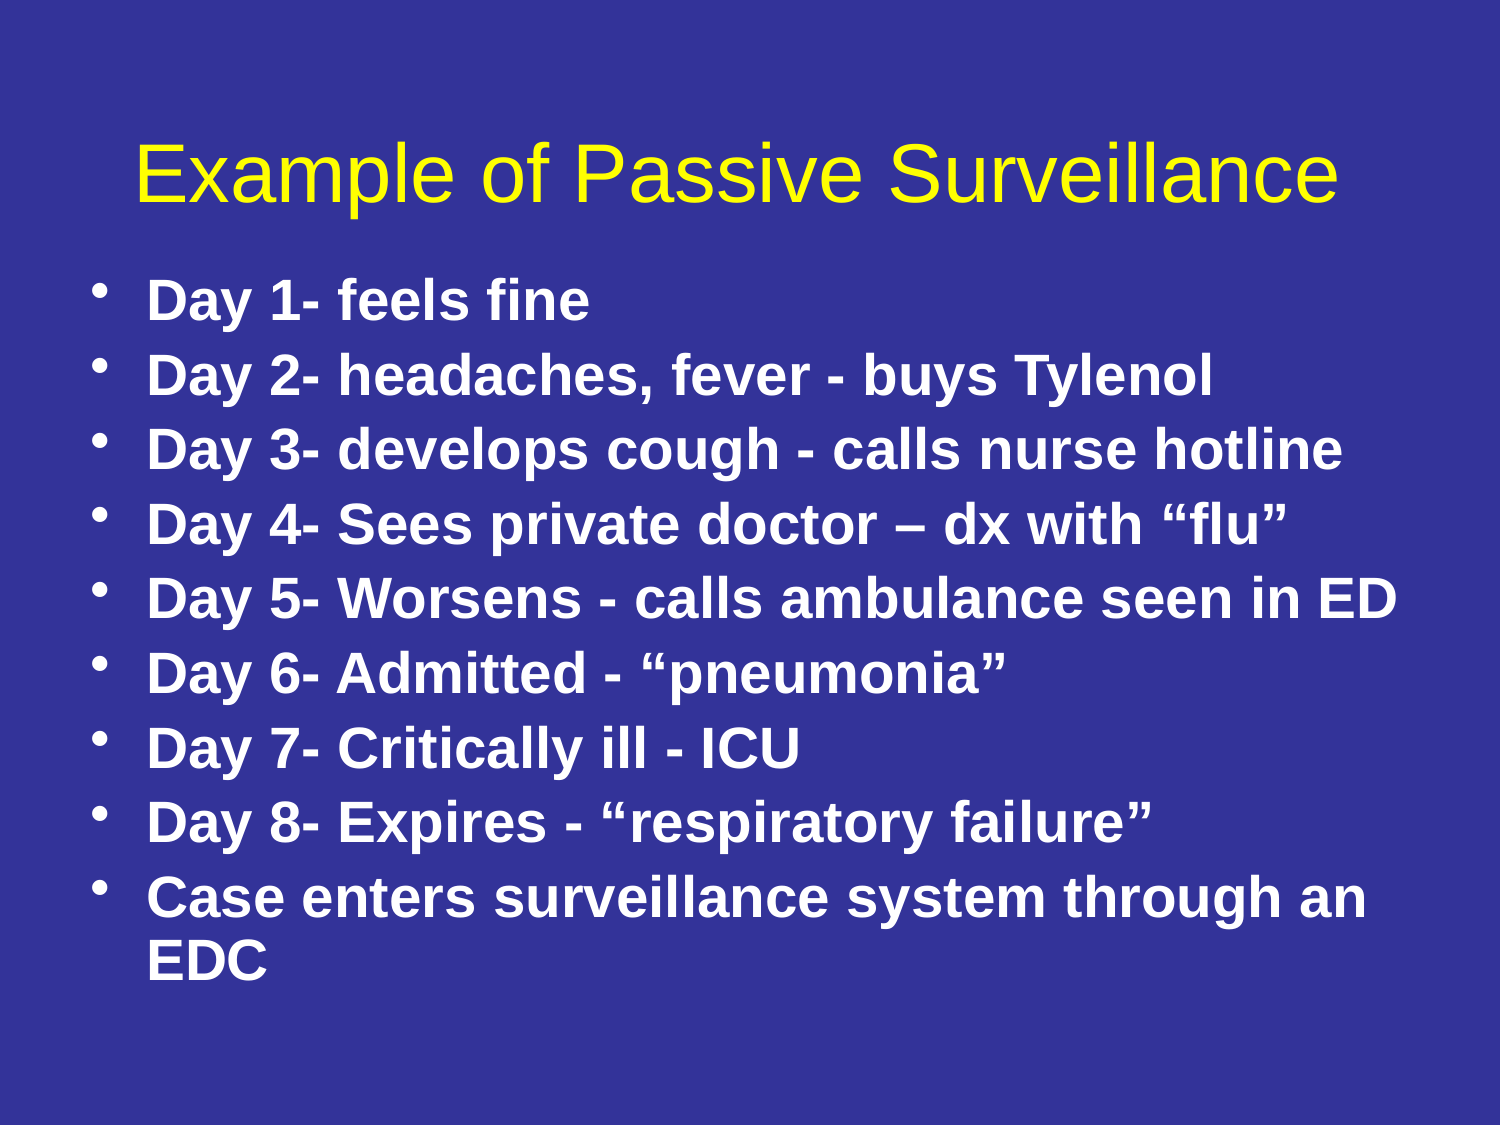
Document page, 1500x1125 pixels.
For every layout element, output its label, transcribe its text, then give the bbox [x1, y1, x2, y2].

title Example of Passive Surveillance [99, 74, 1376, 263]
list Day 1- feels fine Day 2- headaches, fever - buys Tylenol Day 3- develops cough - calls nurse hotline Day 4- Sees private doctor – dx with “flu” Day 5- Worsens - calls ambulance seen in ED Day 6- Admitted - “pneumonia” Day 7- Critically ill - ICU Day 8- Expires - “respiratory failure” Case enters surveillance system through an EDC [74, 262, 1426, 1006]
